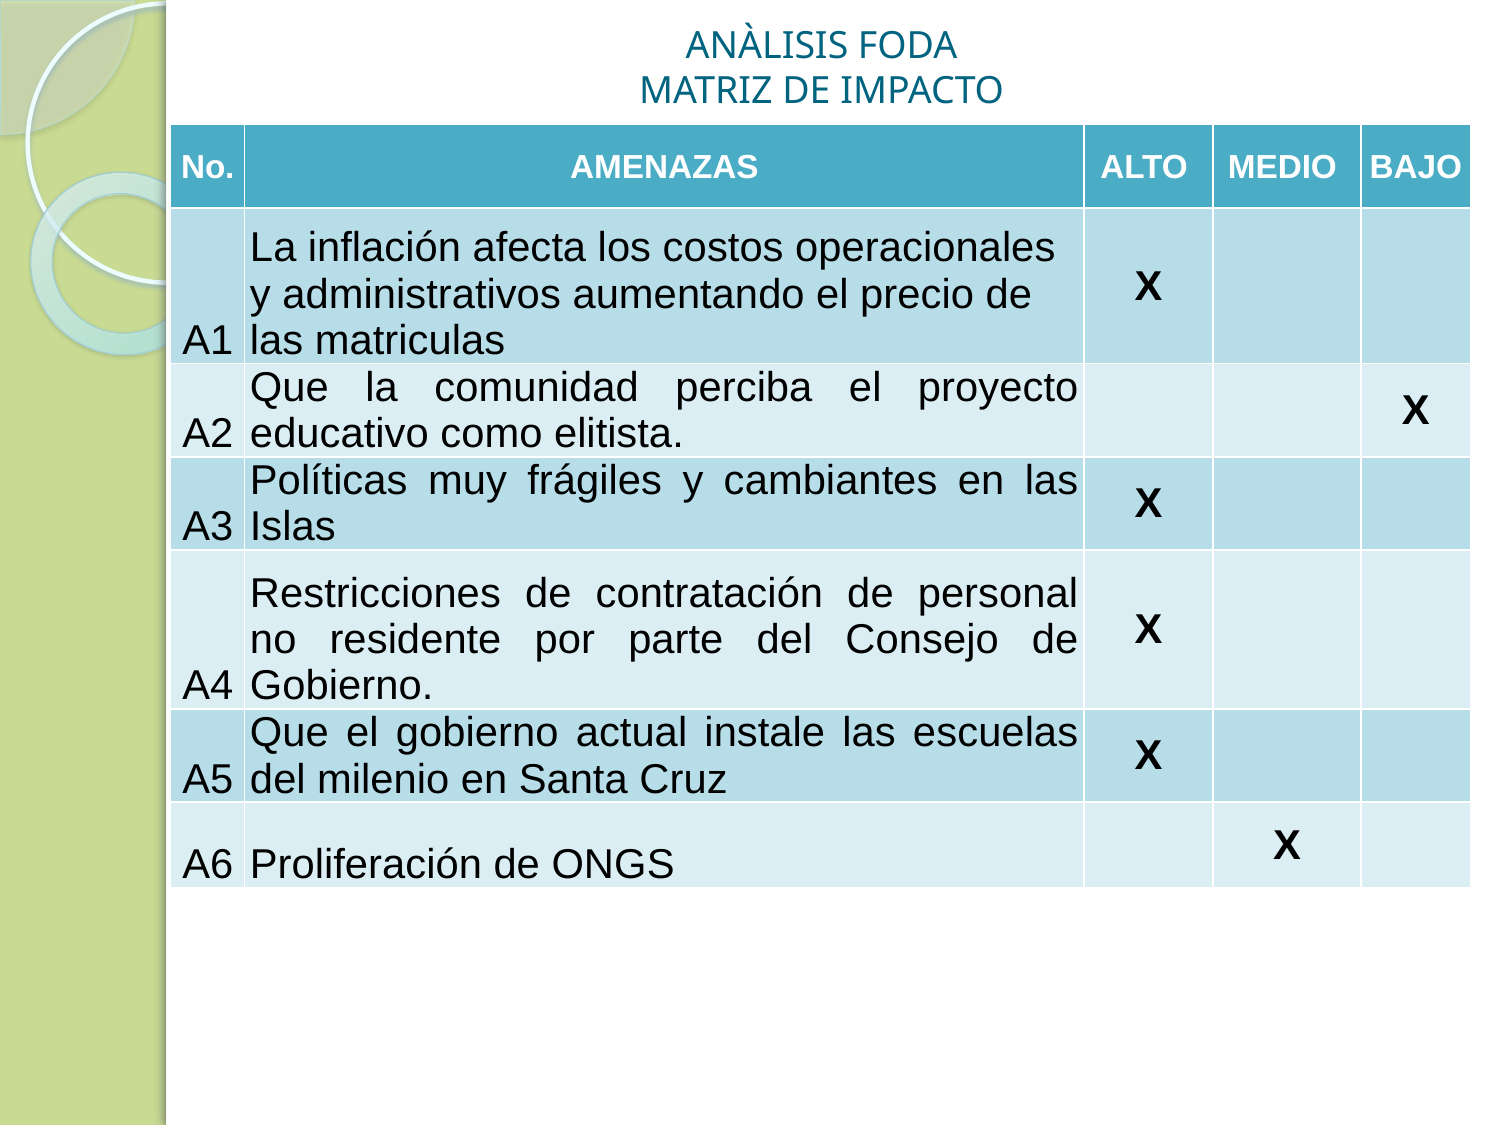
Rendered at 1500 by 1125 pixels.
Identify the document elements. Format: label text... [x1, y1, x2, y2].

table_cell [1214, 364, 1360, 456]
table_cell [1362, 458, 1470, 549]
table_cell Proliferación de ONGS [245, 803, 1083, 887]
table_cell X [1085, 209, 1212, 363]
table_cell A1 [171, 209, 244, 363]
table_cell Que la comunidad perciba el proyecto educativo como elitista. [245, 364, 1083, 456]
table_cell X [1085, 458, 1212, 549]
table_cell A4 [171, 551, 244, 708]
table_header AMENAZAS [245, 125, 1083, 207]
table_header ALTO [1085, 125, 1212, 207]
table_cell X [1362, 364, 1470, 456]
table_cell [1362, 551, 1470, 708]
table_cell [1214, 551, 1360, 708]
table_cell [1085, 803, 1212, 887]
table_cell A2 [171, 364, 244, 456]
table_cell [1085, 364, 1212, 456]
title ANÀLISIS FODA MATRIZ DE IMPACTO [206, 30, 1437, 125]
table_cell [1214, 458, 1360, 549]
table_header No. [171, 125, 244, 207]
table_cell La inflación afecta los costos operacionales y administrativos aumentando el precio de las matriculas [245, 209, 1083, 363]
table_cell Políticas muy frágiles y cambiantes en las Islas [245, 458, 1083, 549]
table_cell X [1214, 803, 1360, 887]
table_cell [1362, 209, 1470, 363]
table_cell X [1085, 551, 1212, 708]
table_cell [1362, 710, 1470, 801]
table_cell [1362, 803, 1470, 887]
table_header BAJO [1362, 125, 1470, 207]
table_cell [1214, 710, 1360, 801]
table_header MEDIO [1214, 125, 1360, 207]
table_cell X [1085, 710, 1212, 801]
table_cell A3 [171, 458, 244, 549]
table_cell A5 [171, 710, 244, 801]
table_cell Restricciones de contratación de personal no residente por parte del Consejo de Gobierno. [245, 551, 1083, 708]
table_cell A6 [171, 803, 244, 887]
table_cell [1214, 209, 1360, 363]
table_cell Que el gobierno actual instale las escuelas del milenio en Santa Cruz [245, 710, 1083, 801]
